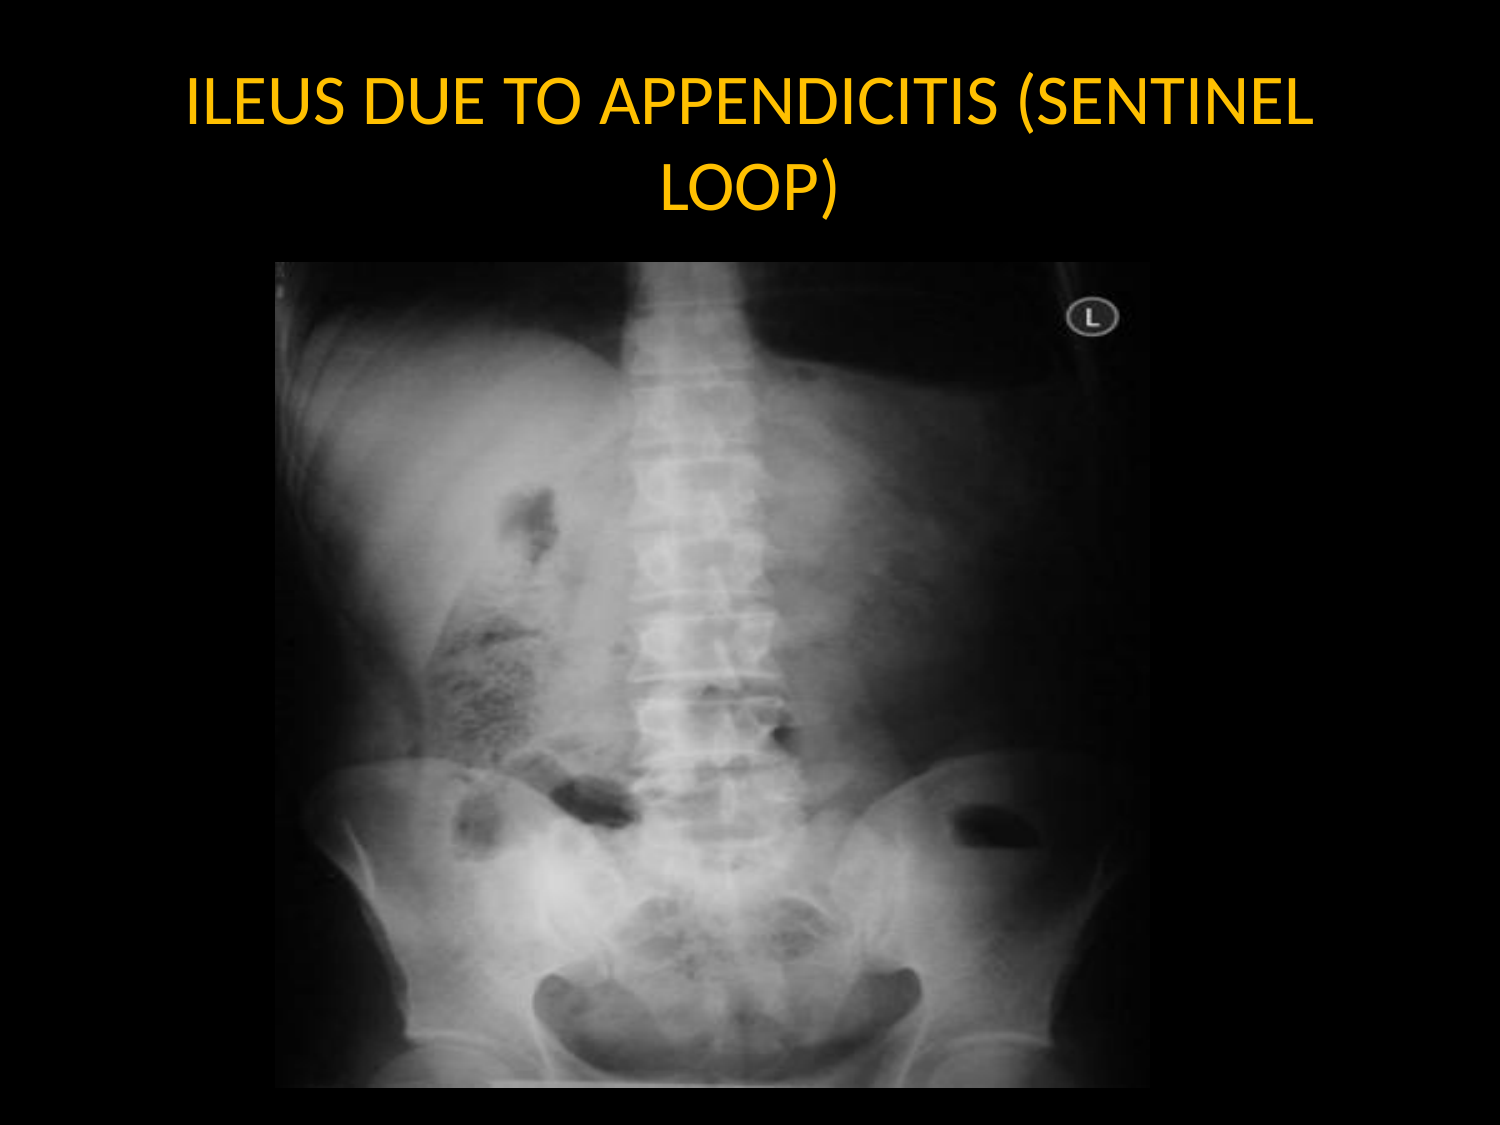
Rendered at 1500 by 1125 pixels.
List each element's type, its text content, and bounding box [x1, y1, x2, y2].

title ILEUS DUE TO APPENDICITIS (SENTINEL LOOP) [75, 45, 1425, 233]
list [274, 262, 1151, 1088]
